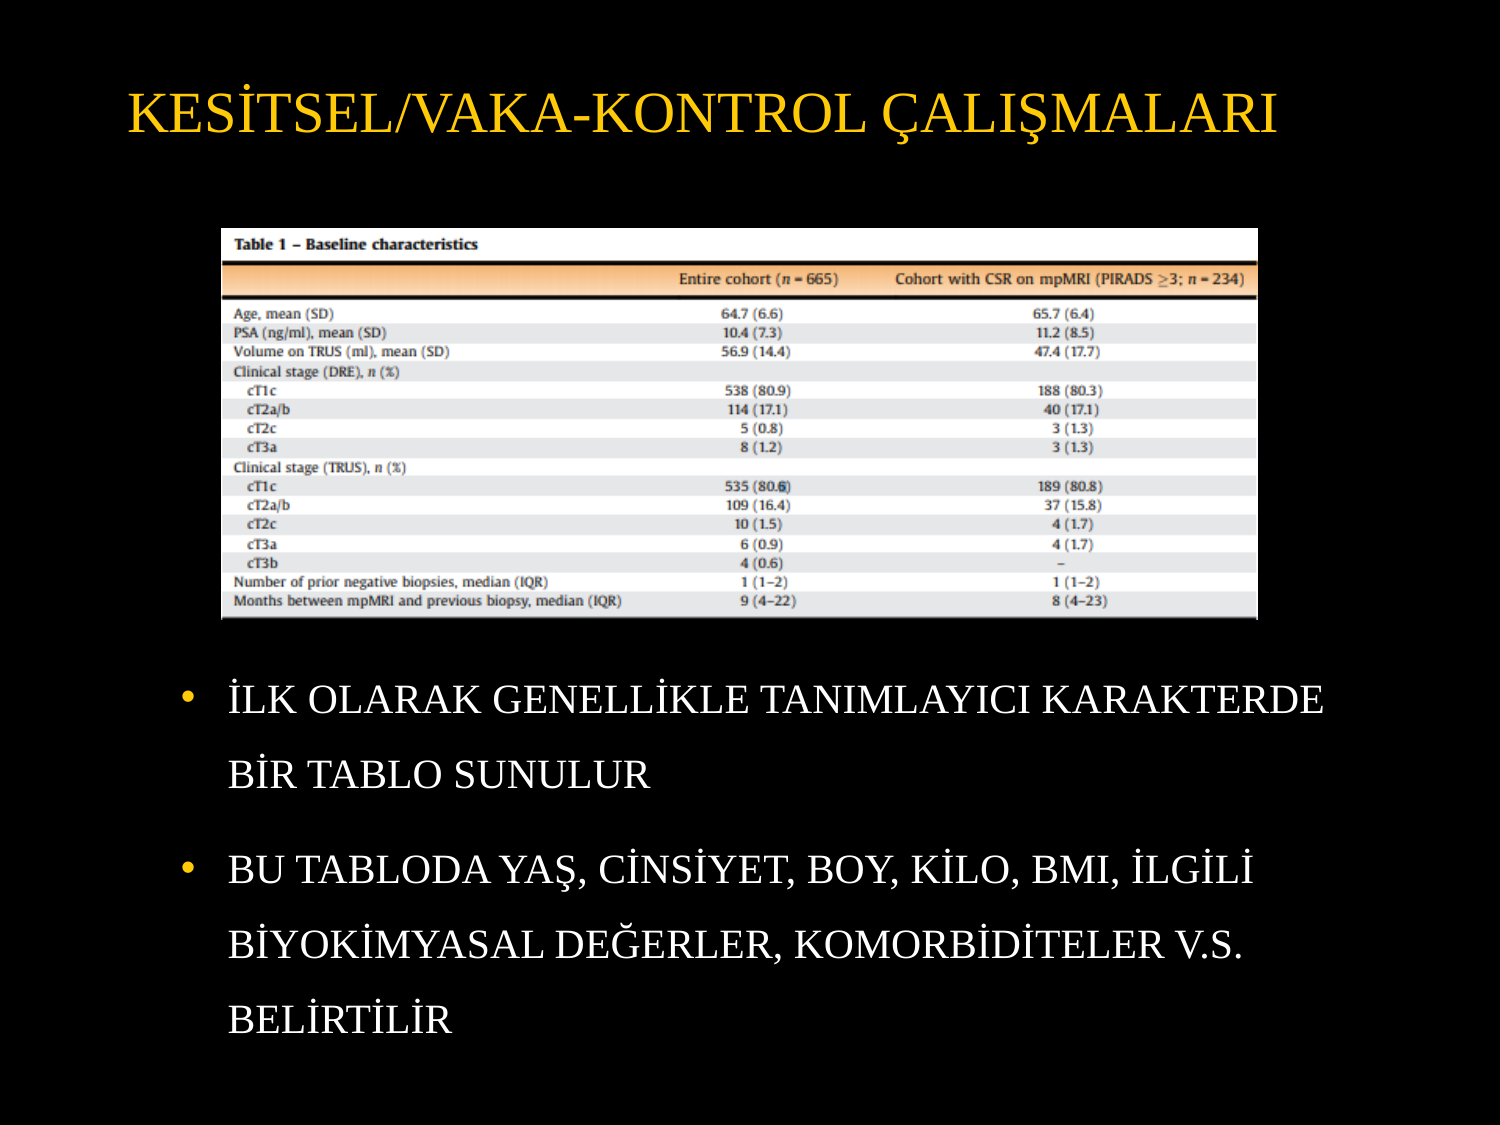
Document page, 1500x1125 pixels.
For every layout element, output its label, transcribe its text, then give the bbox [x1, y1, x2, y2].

list İlk olarak genellikle tanımlayıcı karakterde bir tablo sunuluR Bu tabloda yaş, cinsiyet, boy, kilo, BMI, ilgili biyokimyasal değerler, komorbiditeler v.s. belirtilir [165, 625, 1371, 1064]
title Kesitsel/vaka-kontrol çalışmaları [112, 0, 1367, 219]
picture [220, 228, 1258, 620]
